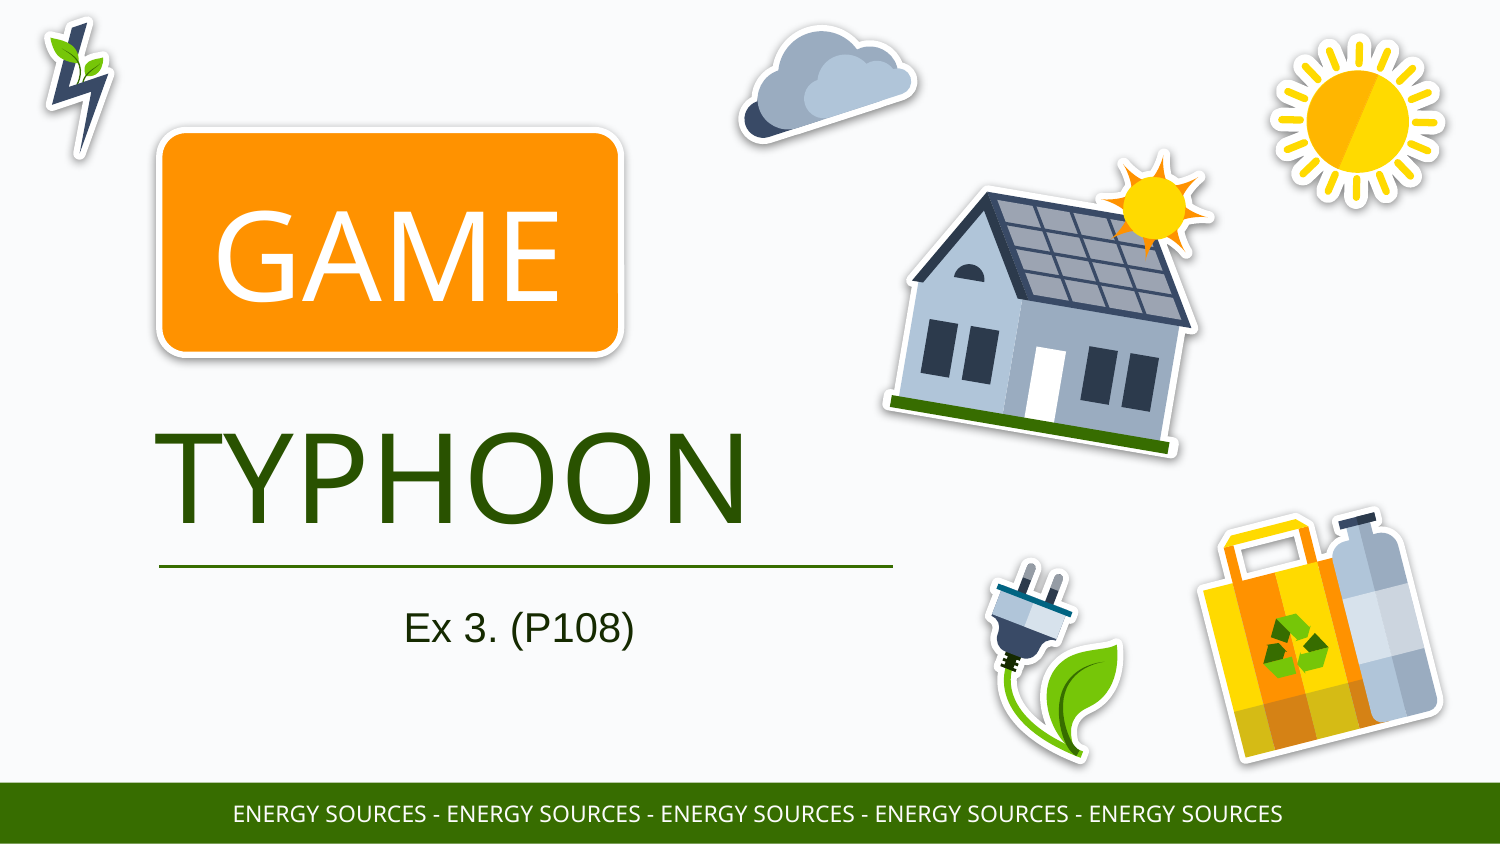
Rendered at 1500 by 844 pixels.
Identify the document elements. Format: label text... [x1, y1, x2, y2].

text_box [733, 31, 906, 119]
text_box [910, 138, 1198, 434]
subtitle ENERGY SOURCES - ENERGY SOURCES - ENERGY SOURCES - ENERGY SOURCES - ENERGY SOURCES [0, 782, 1500, 844]
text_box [1215, 517, 1416, 737]
title TYPHOON [139, 406, 900, 563]
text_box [48, 28, 113, 151]
text_box [159, 129, 622, 355]
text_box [991, 564, 1117, 759]
subtitle Ex 3. (P108) [139, 585, 900, 662]
title GAME [162, 161, 615, 330]
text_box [1275, 39, 1440, 204]
